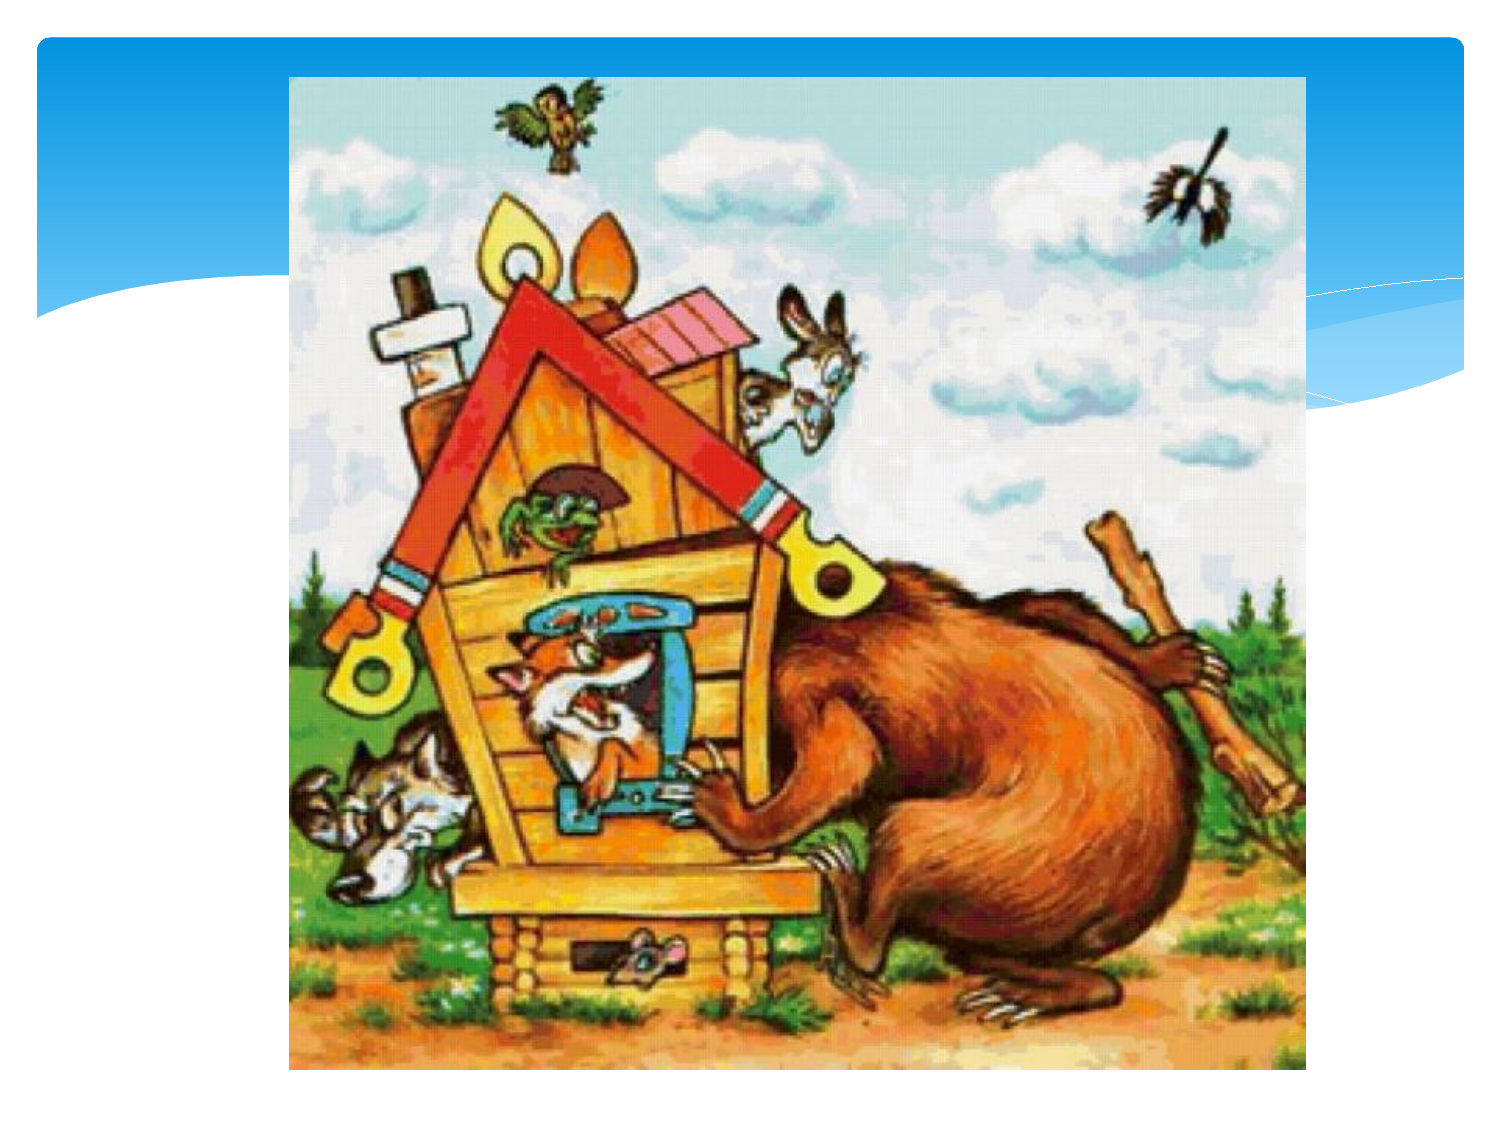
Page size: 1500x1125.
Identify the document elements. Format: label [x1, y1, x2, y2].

picture [288, 78, 1306, 1071]
